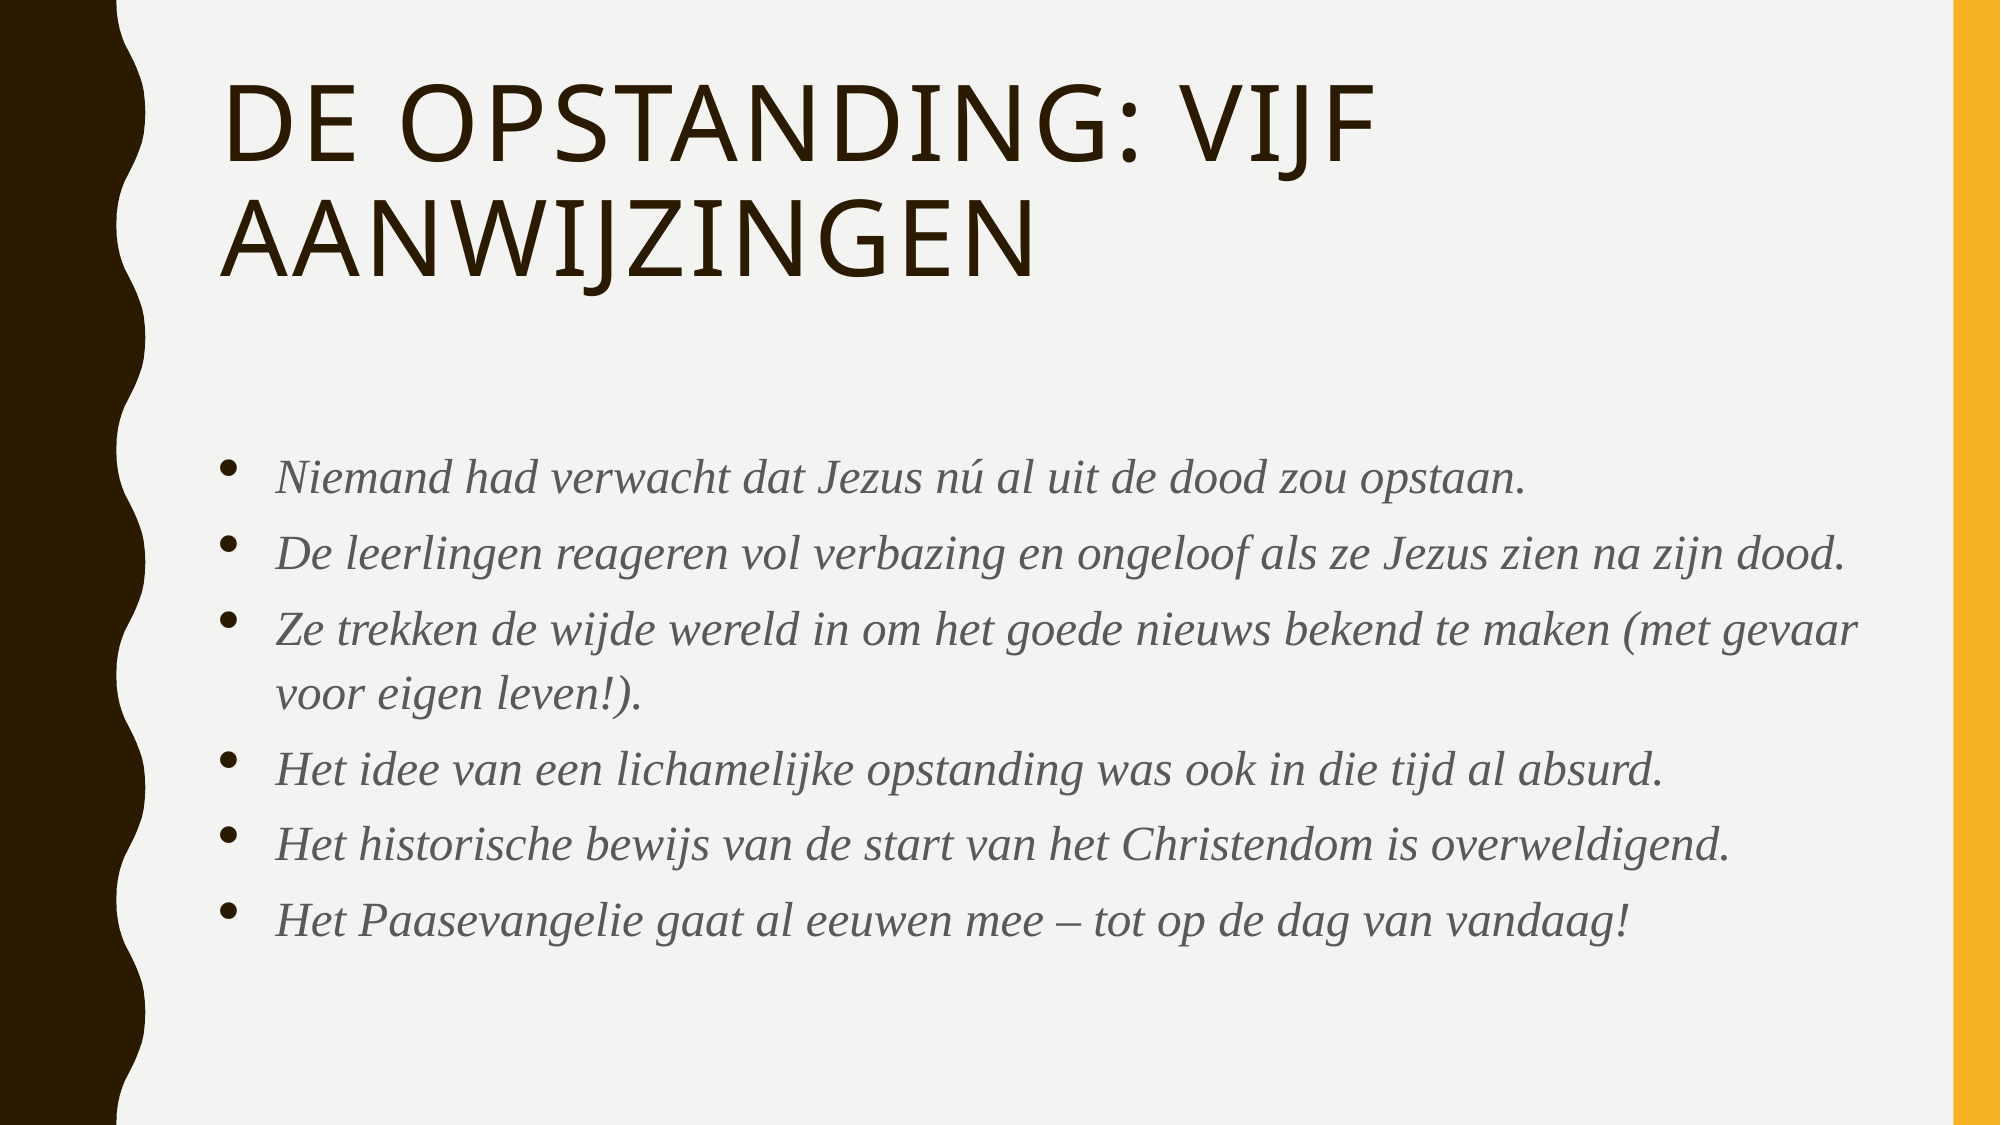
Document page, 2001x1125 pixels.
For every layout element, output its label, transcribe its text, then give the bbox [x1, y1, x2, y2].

list Niemand had verwacht dat Jezus nú al uit de dood zou opstaan. De leerlingen reageren vol verbazing en ongeloof als ze Jezus zien na zijn dood. Ze trekken de wijde wereld in om het goede nieuws bekend te maken (met gevaar voor eigen leven!). Het idee van een lichamelijke opstanding was ook in die tijd al absurd. Het historische bewijs van de start van het Christendom is overweldigend. Het Paasevangelie gaat al eeuwen mee – tot op de dag van vandaag! [205, 375, 1875, 965]
title De opstanding: vijf aanwijzingen [205, 62, 1875, 308]
